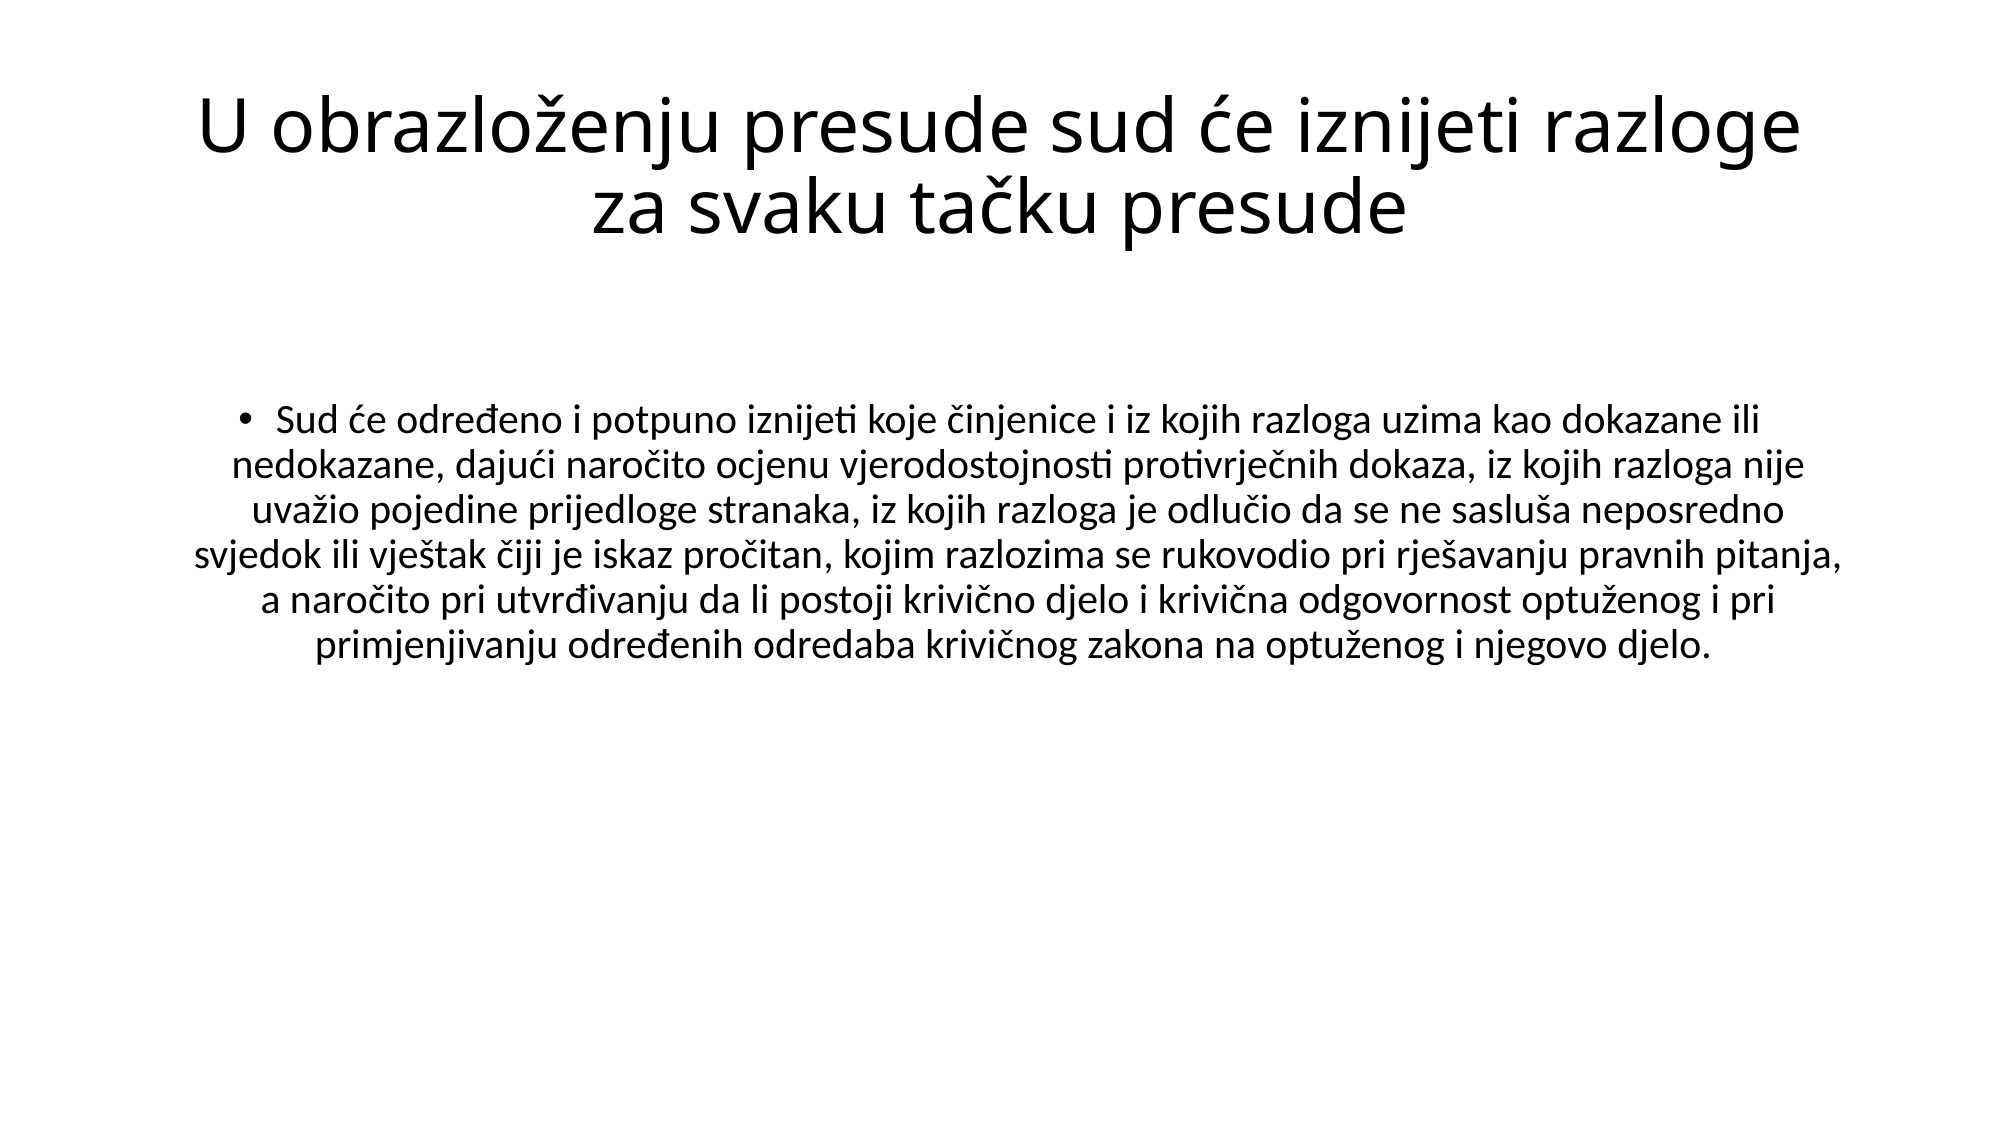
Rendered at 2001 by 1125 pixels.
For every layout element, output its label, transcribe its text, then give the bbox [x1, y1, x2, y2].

list Sud će određeno i potpuno iznijeti koje činjenice i iz kojih razloga uzima kao dokazane ili nedokazane, dajući naročito ocjenu vjerodostojnosti protivrječnih dokaza, iz kojih razloga nije uvažio pojedine prijedloge stranaka, iz kojih razloga je odlučio da se ne sasluša neposredno svjedok ili vještak čiji je iskaz pročitan, kojim razlozima se rukovodio pri rješavanju pravnih pitanja, a naročito pri utvrđivanju da li postoji krivično djelo i krivična odgovornost optuženog i pri primjenjivanju određenih odredaba krivičnog zakona na optuženog i njegovo djelo. [137, 299, 1863, 1014]
title U obrazloženju presude sud će iznijeti razloge za svaku tačku presude [137, 59, 1863, 278]
